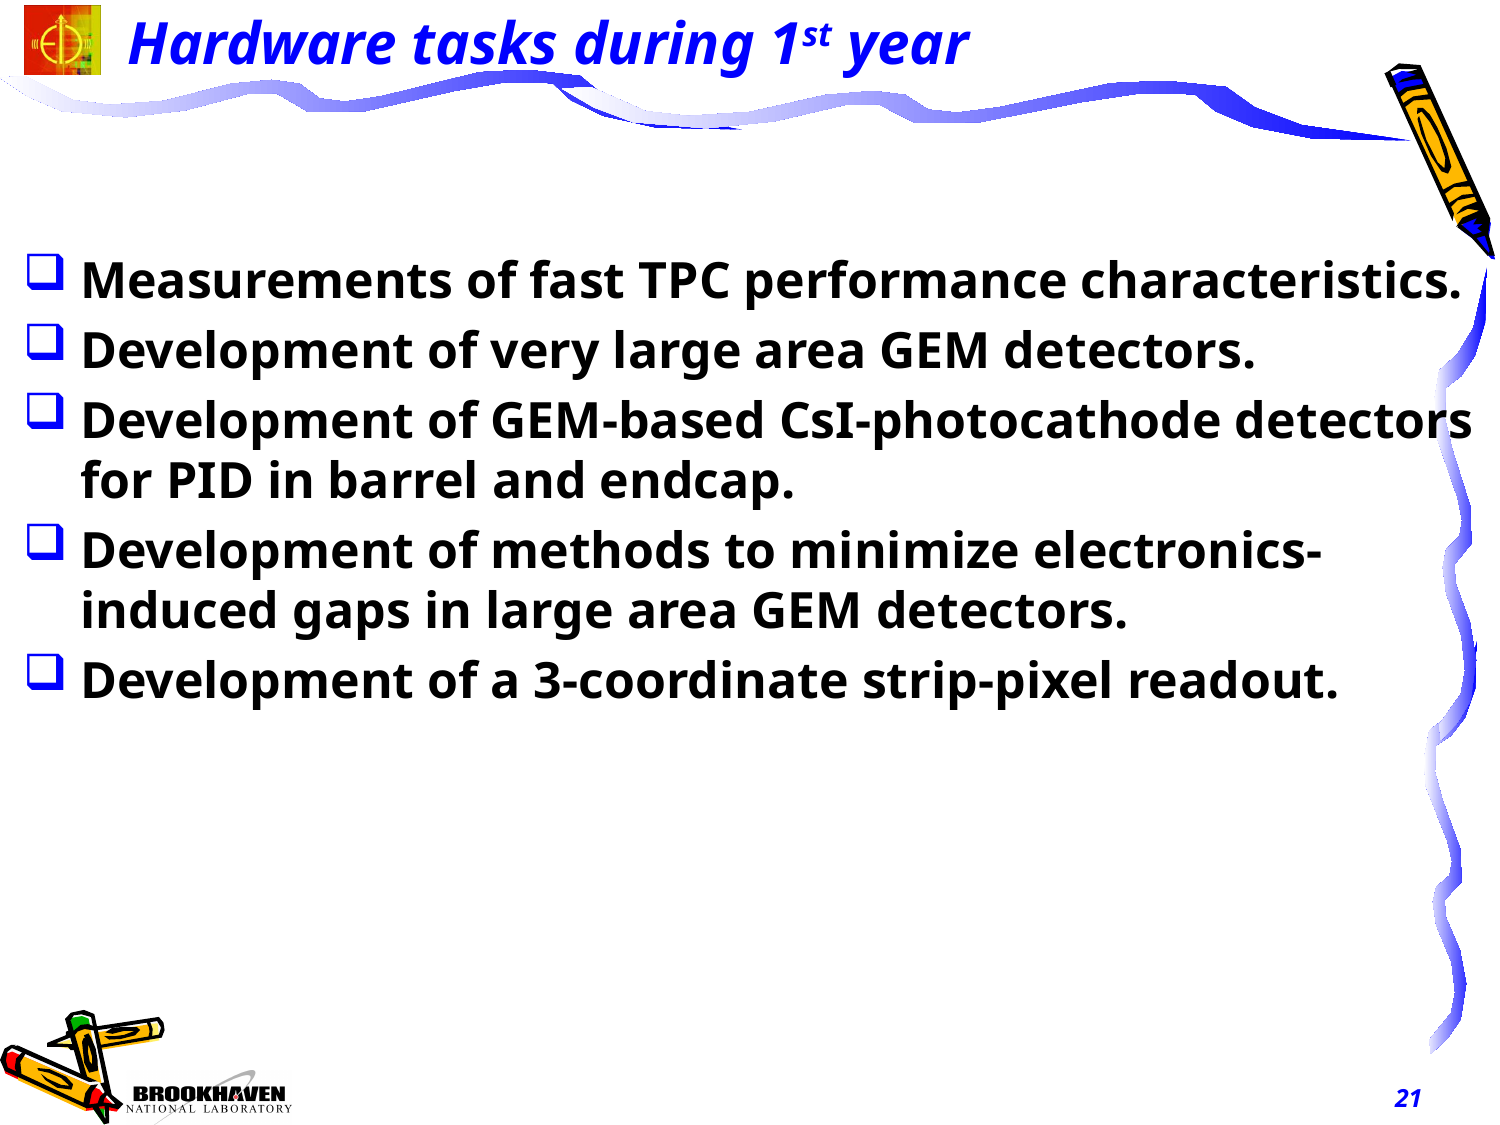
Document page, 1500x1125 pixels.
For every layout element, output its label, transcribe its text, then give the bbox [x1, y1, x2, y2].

list Measurements of fast TPC performance characteristics. Development of very large area GEM detectors. Development of GEM-based CsI-photocathode detectors for PID in barrel and endcap. Development of methods to minimize electronics-induced gaps in large area GEM detectors. Development of a 3-coordinate strip-pixel readout. [8, 240, 1490, 1069]
slide_number 21 [1349, 1074, 1438, 1117]
title Hardware tasks during 1st year [112, 3, 1500, 84]
